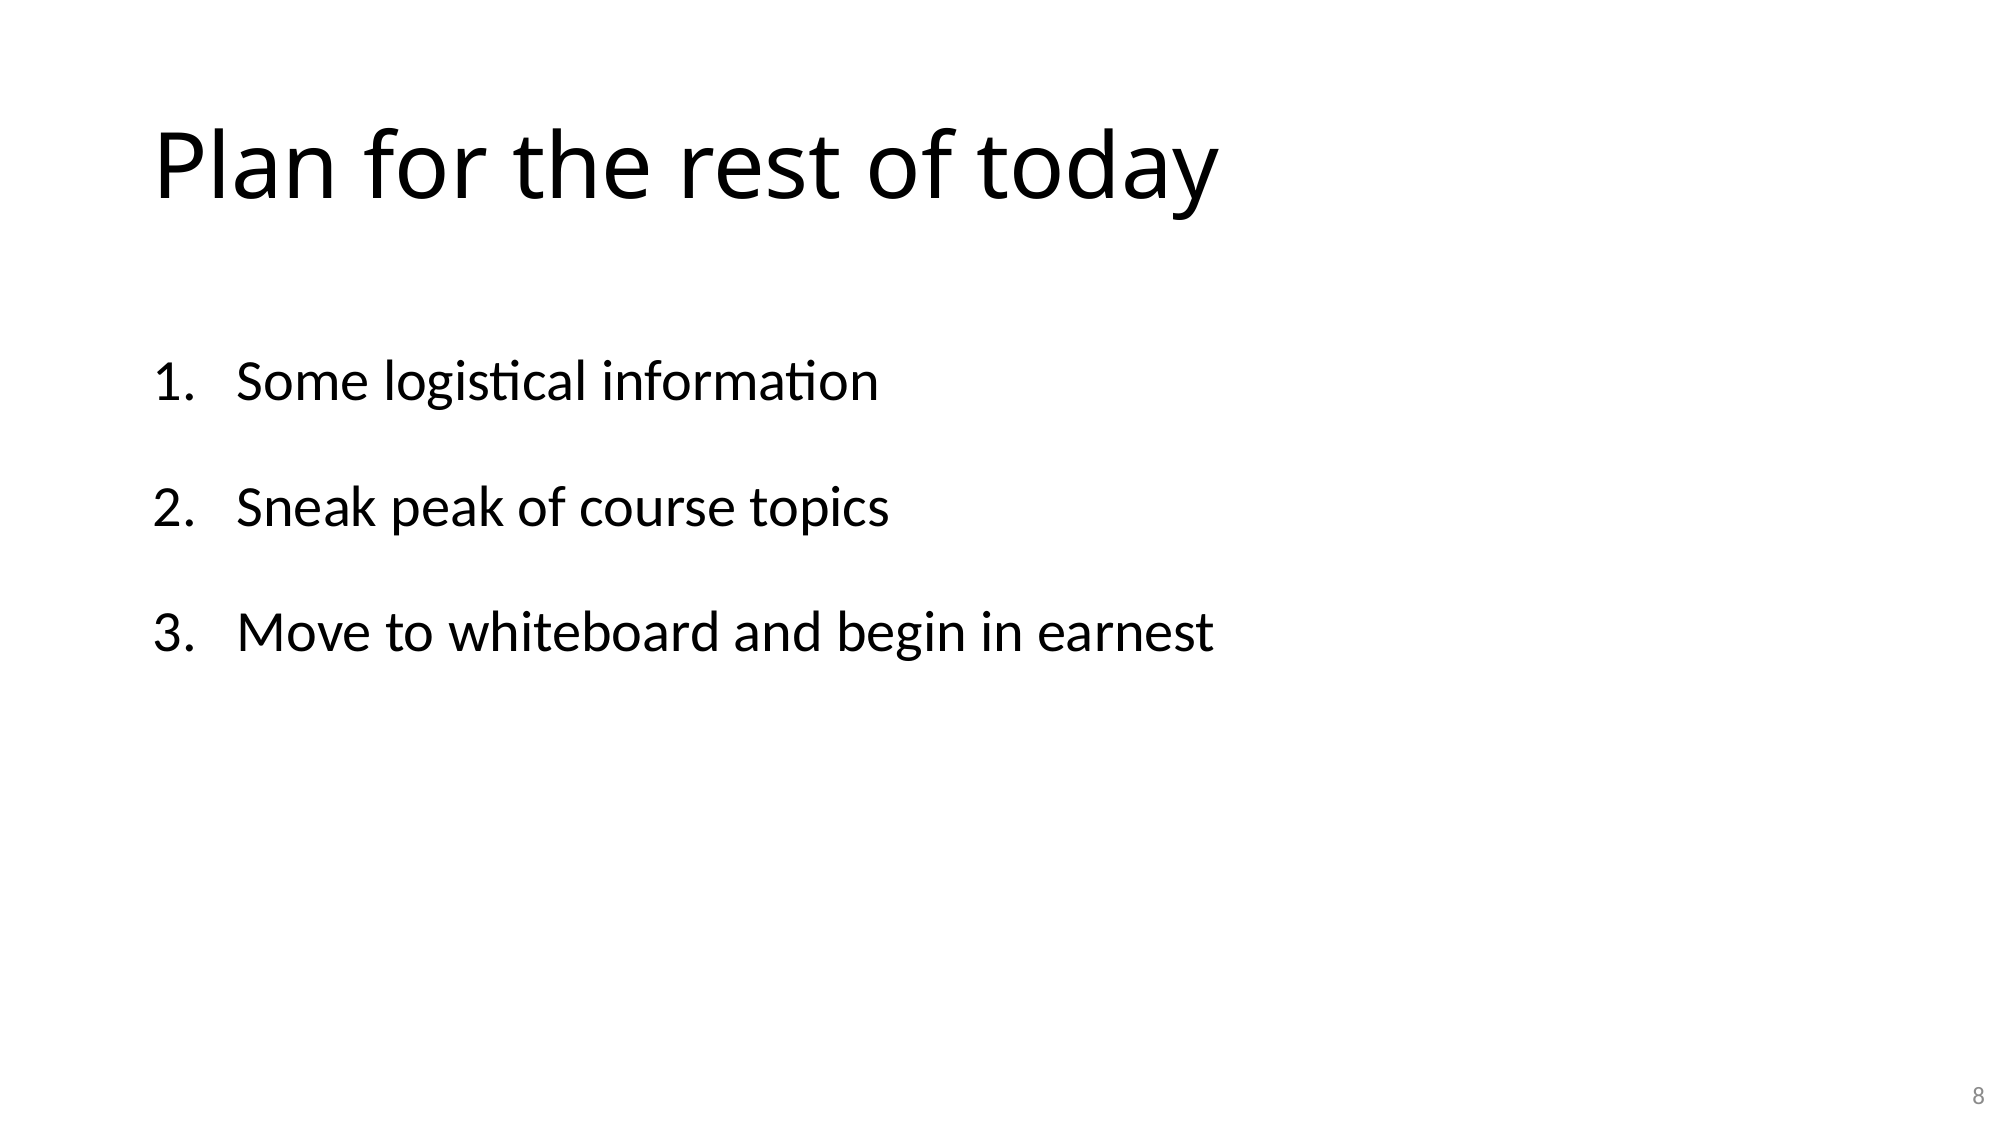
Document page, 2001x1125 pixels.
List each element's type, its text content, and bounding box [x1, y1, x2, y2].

list Some logistical information Sneak peak of course topics Move to whiteboard and begin in earnest [137, 299, 1863, 1014]
slide_number 8 [1550, 1064, 2000, 1125]
title Plan for the rest of today [137, 59, 1863, 278]
